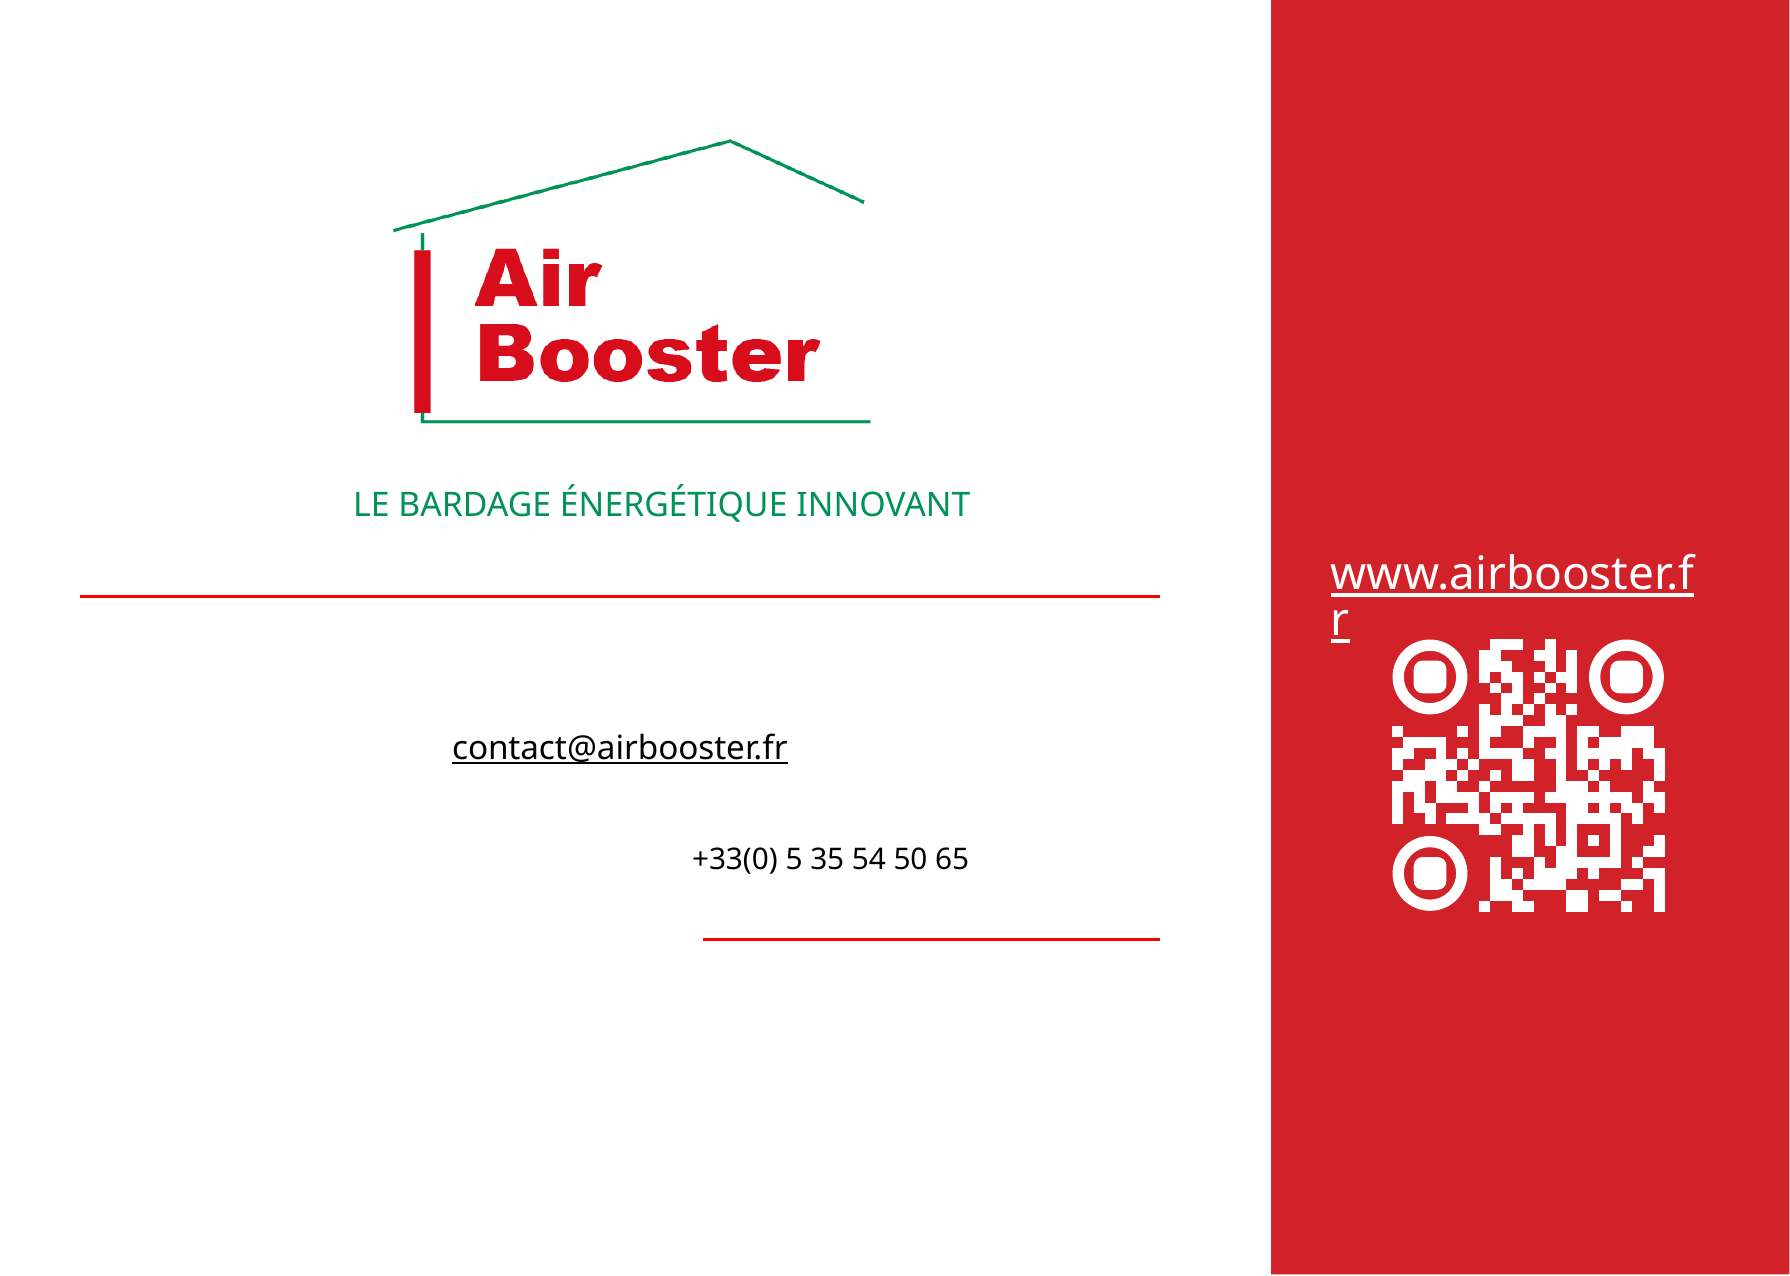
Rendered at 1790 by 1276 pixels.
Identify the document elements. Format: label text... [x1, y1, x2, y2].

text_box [1391, 638, 1665, 912]
text_box contact@airbooster.fr [371, 718, 870, 819]
text_box www.airbooster.fr [1323, 486, 1707, 614]
text_box [1271, 0, 1790, 1275]
text_box LE BARDAGE ÉNERGÉTIQUE INNOVANT [207, 475, 1116, 531]
picture [370, 117, 895, 448]
text_box +33(0) 5 35 54 50 65 [661, 832, 1009, 883]
